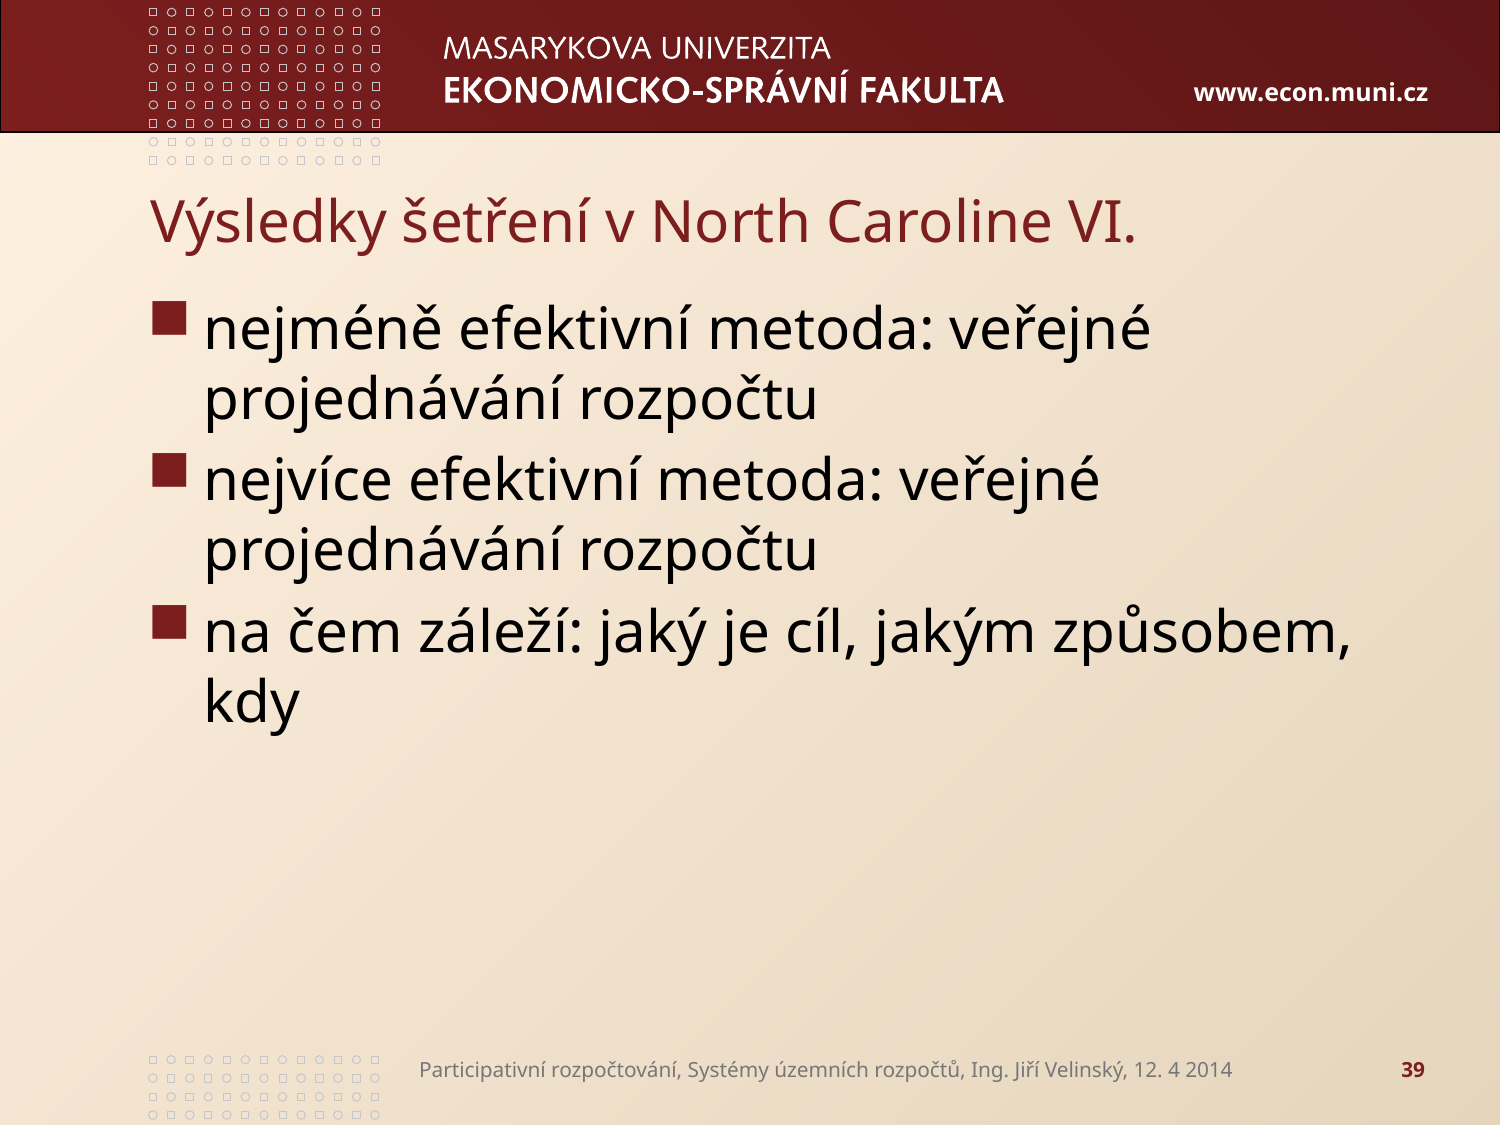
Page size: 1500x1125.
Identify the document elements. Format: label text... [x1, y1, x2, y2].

list nejméně efektivní metoda: veřejné projednávání rozpočtu nejvíce efektivní metoda: veřejné projednávání rozpočtu na čem záleží: jaký je cíl, jakým způsobem, kdy [147, 290, 1423, 1006]
title Výsledky šetření v North Caroline VI. [150, 184, 1425, 268]
footer Participativní rozpočtování, Systémy územních rozpočtů, Ing. Jiří Velinský, 12. 4 2014 [419, 1056, 1316, 1100]
slide_number 39 [1316, 1056, 1425, 1100]
